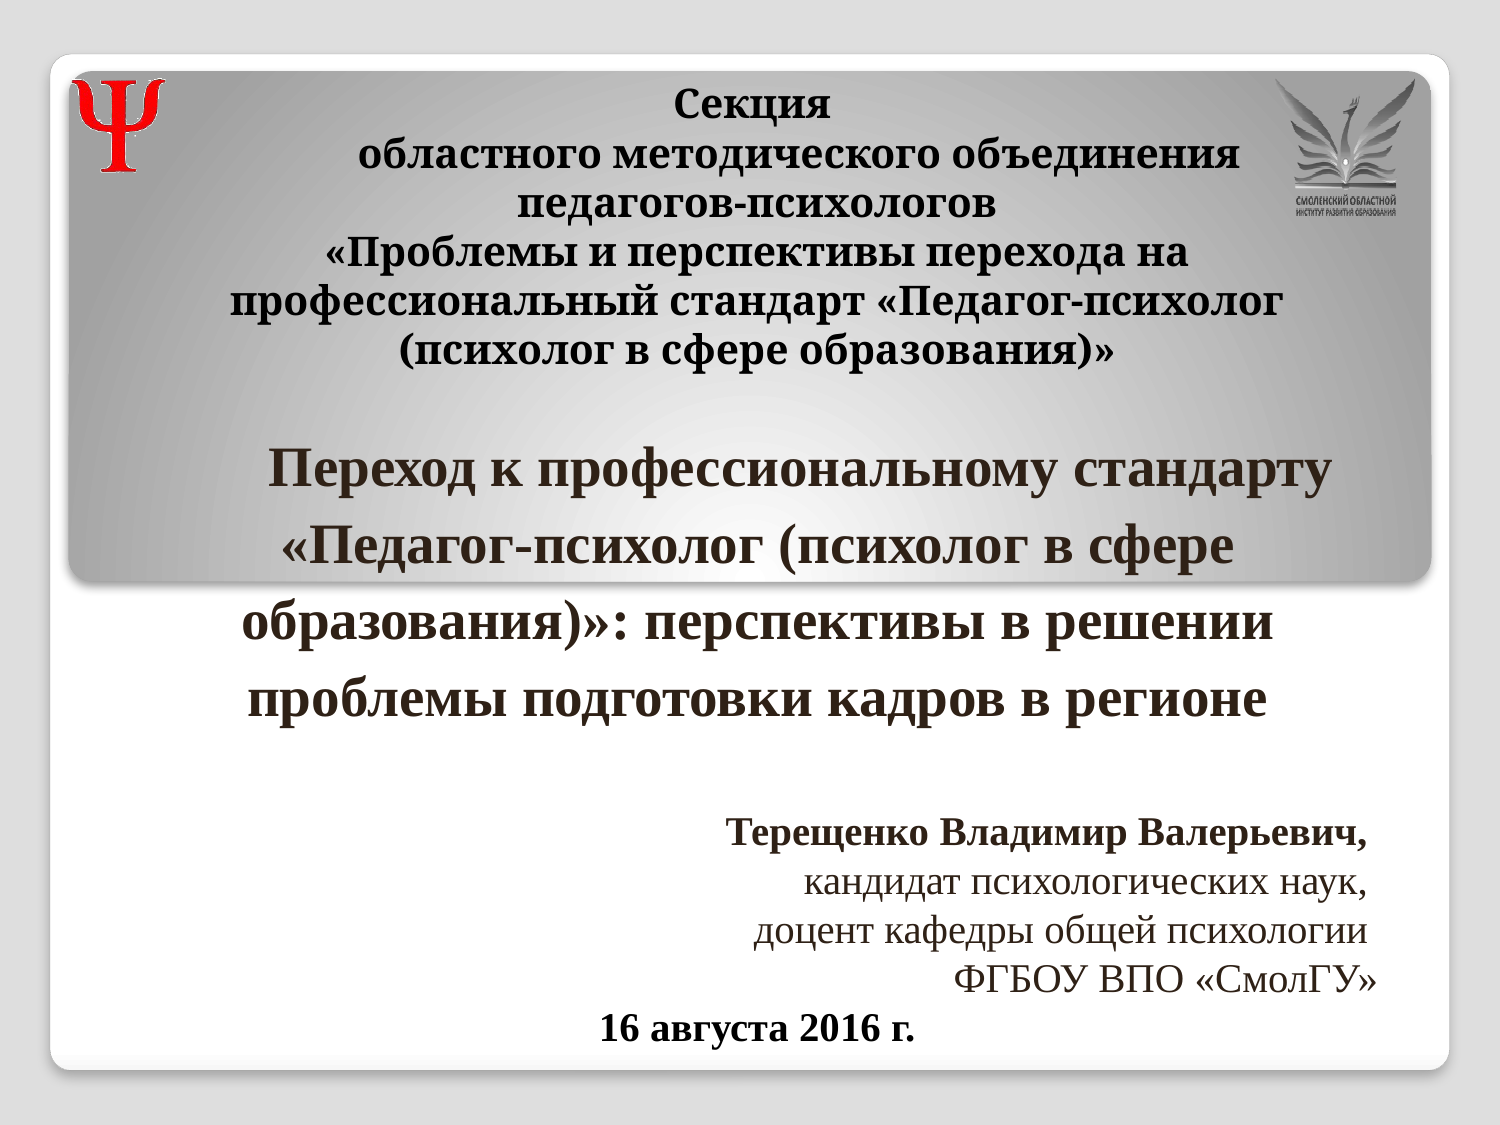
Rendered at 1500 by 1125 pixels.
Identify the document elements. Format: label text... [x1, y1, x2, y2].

picture [1275, 77, 1415, 216]
picture [71, 77, 166, 173]
subtitle Секция областного методического объединения педагогов-психологов «Проблемы и перспективы перехода на профессиональный стандарт «Педагог-психолог (психолог в сфере образования)» Переход к профессиональному стандарту «Педагог-психолог (психолог в сфере образования)»: перспективы в решении проблемы подготовки кадров в регионе Терещенко Владимир Валерьевич, кандидат психологических наук, доцент кафедры общей психологии ФГБОУ ВПО «СмолГУ» 16 августа 2016 г. [100, 78, 1394, 1059]
